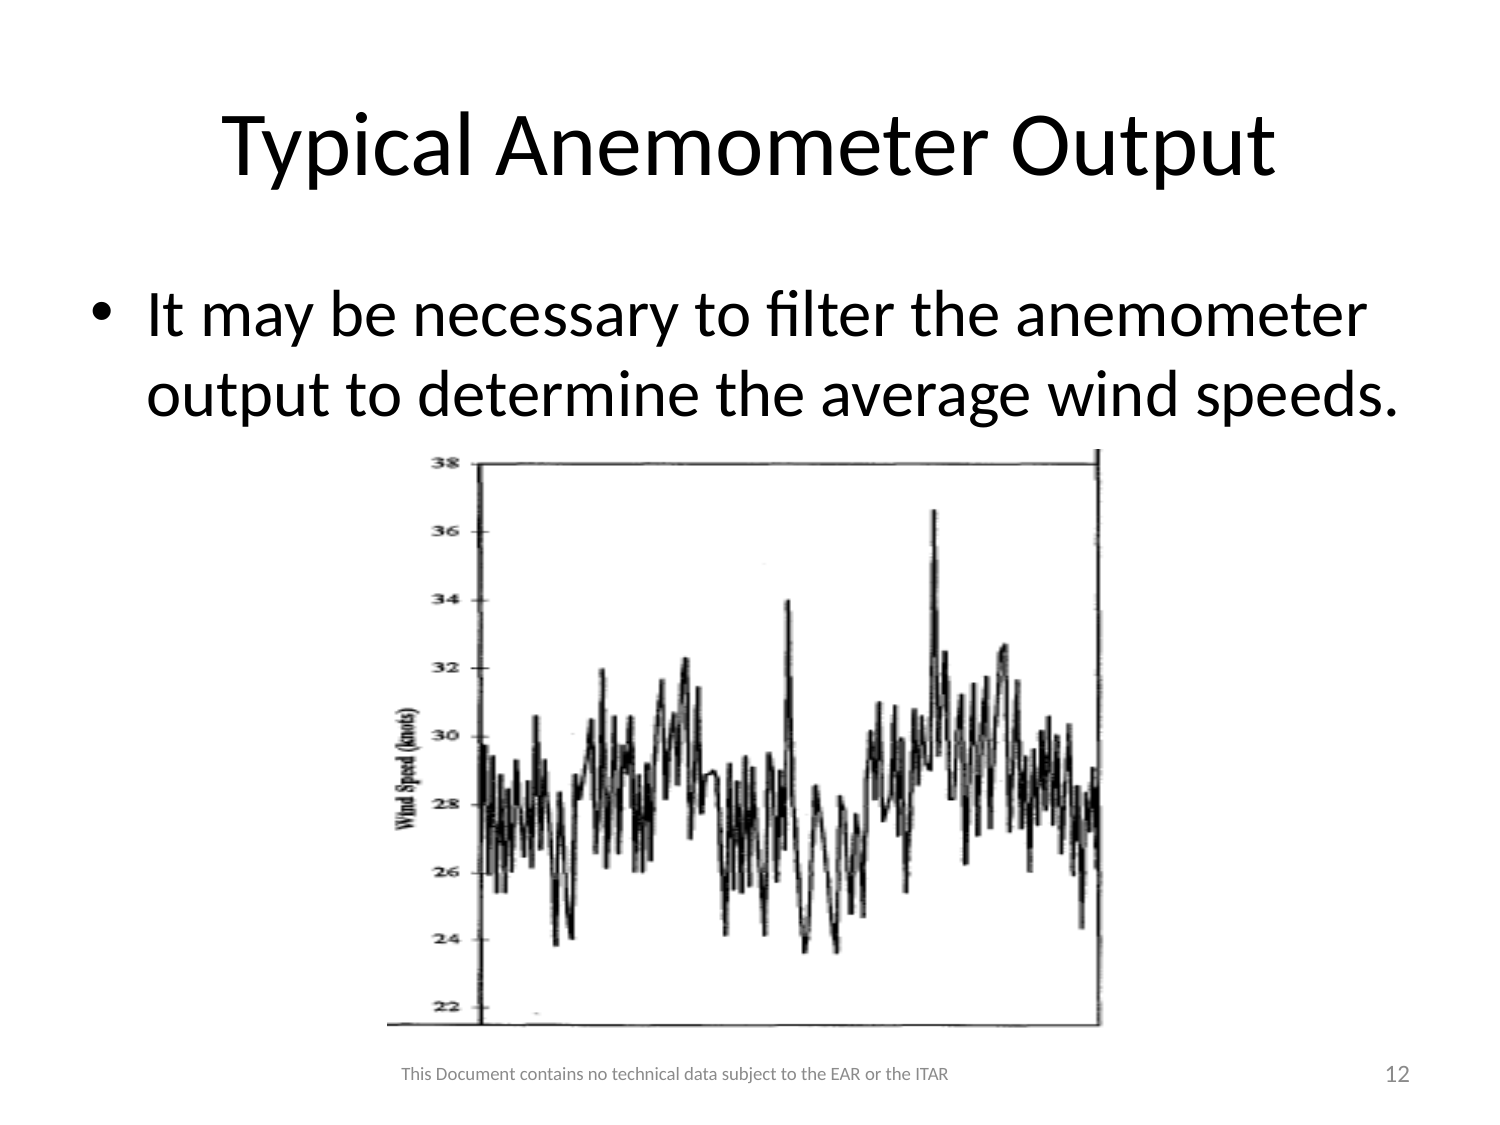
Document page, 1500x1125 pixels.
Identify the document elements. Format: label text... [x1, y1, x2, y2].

title Typical Anemometer Output [75, 45, 1425, 233]
list It may be necessary to filter the anemometer output to determine the average wind speeds. [75, 262, 1425, 1005]
slide_number 12 [1074, 1042, 1425, 1103]
picture [387, 449, 1126, 1038]
footer This Document contains no technical data subject to the EAR or the ITAR [362, 1042, 988, 1103]
